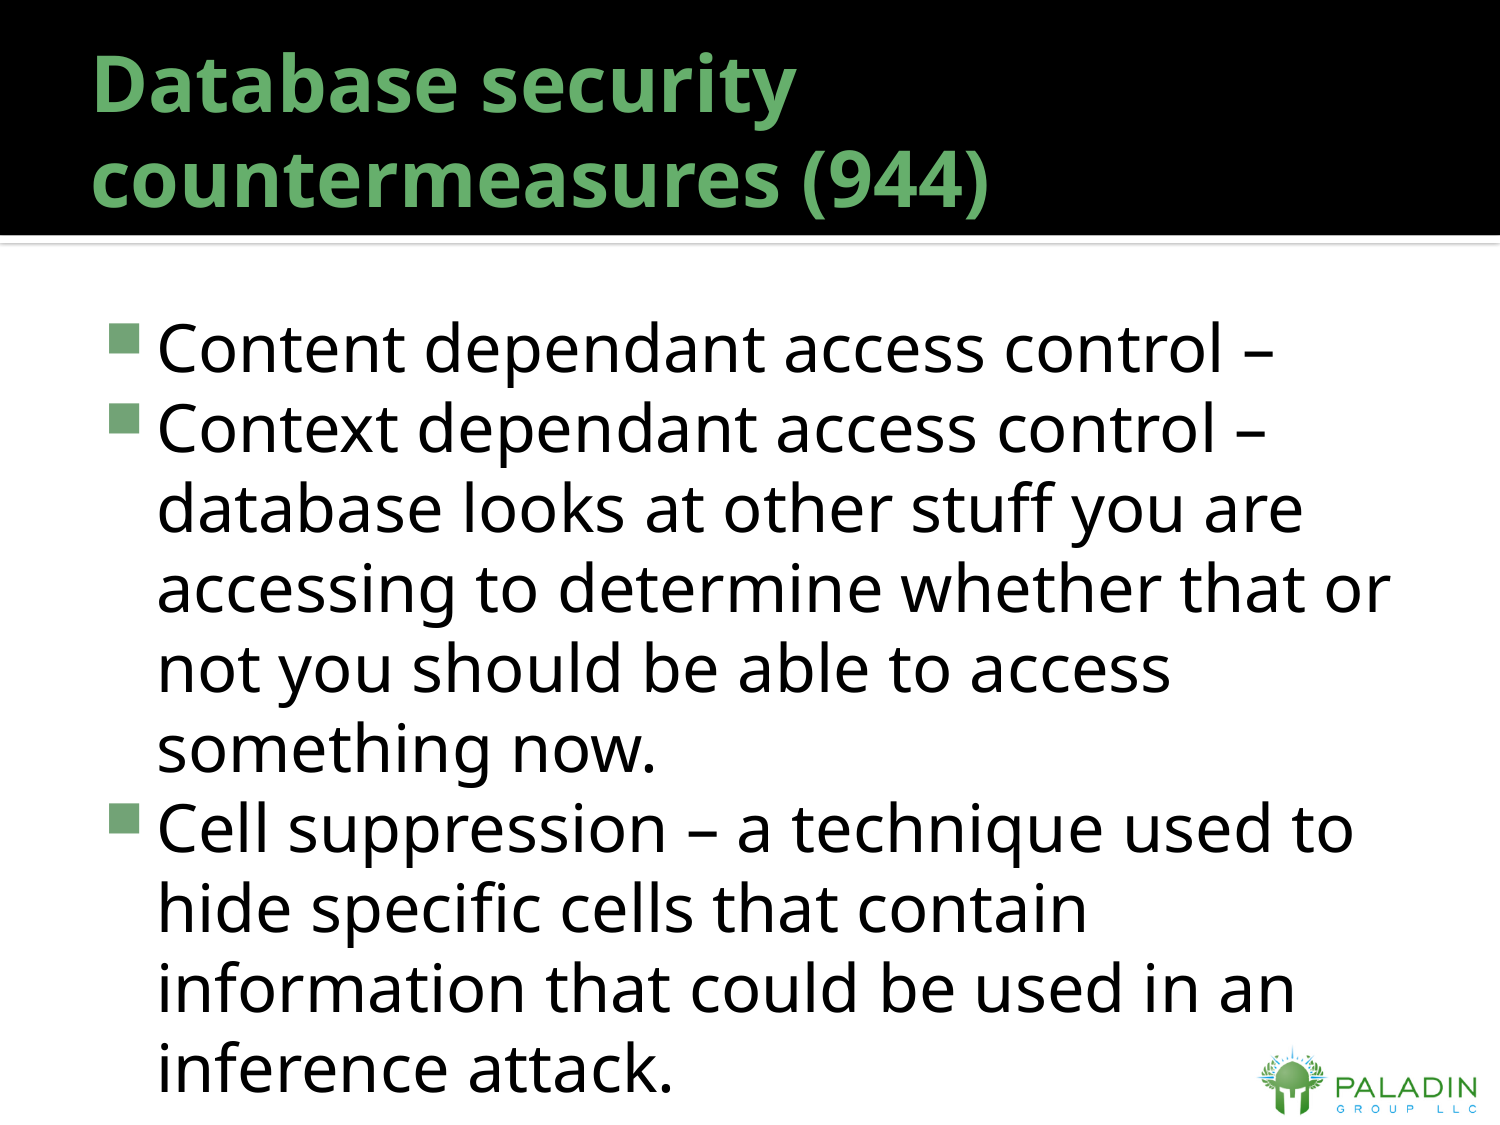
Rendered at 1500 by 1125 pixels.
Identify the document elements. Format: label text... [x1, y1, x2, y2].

list Content dependant access control – Context dependant access control – database looks at other stuff you are accessing to determine whether that or not you should be able to access something now. Cell suppression – a technique used to hide specific cells that contain information that could be used in an inference attack. more [75, 291, 1425, 1050]
title Database security countermeasures (944) [75, 25, 1425, 231]
picture [1250, 1040, 1487, 1125]
